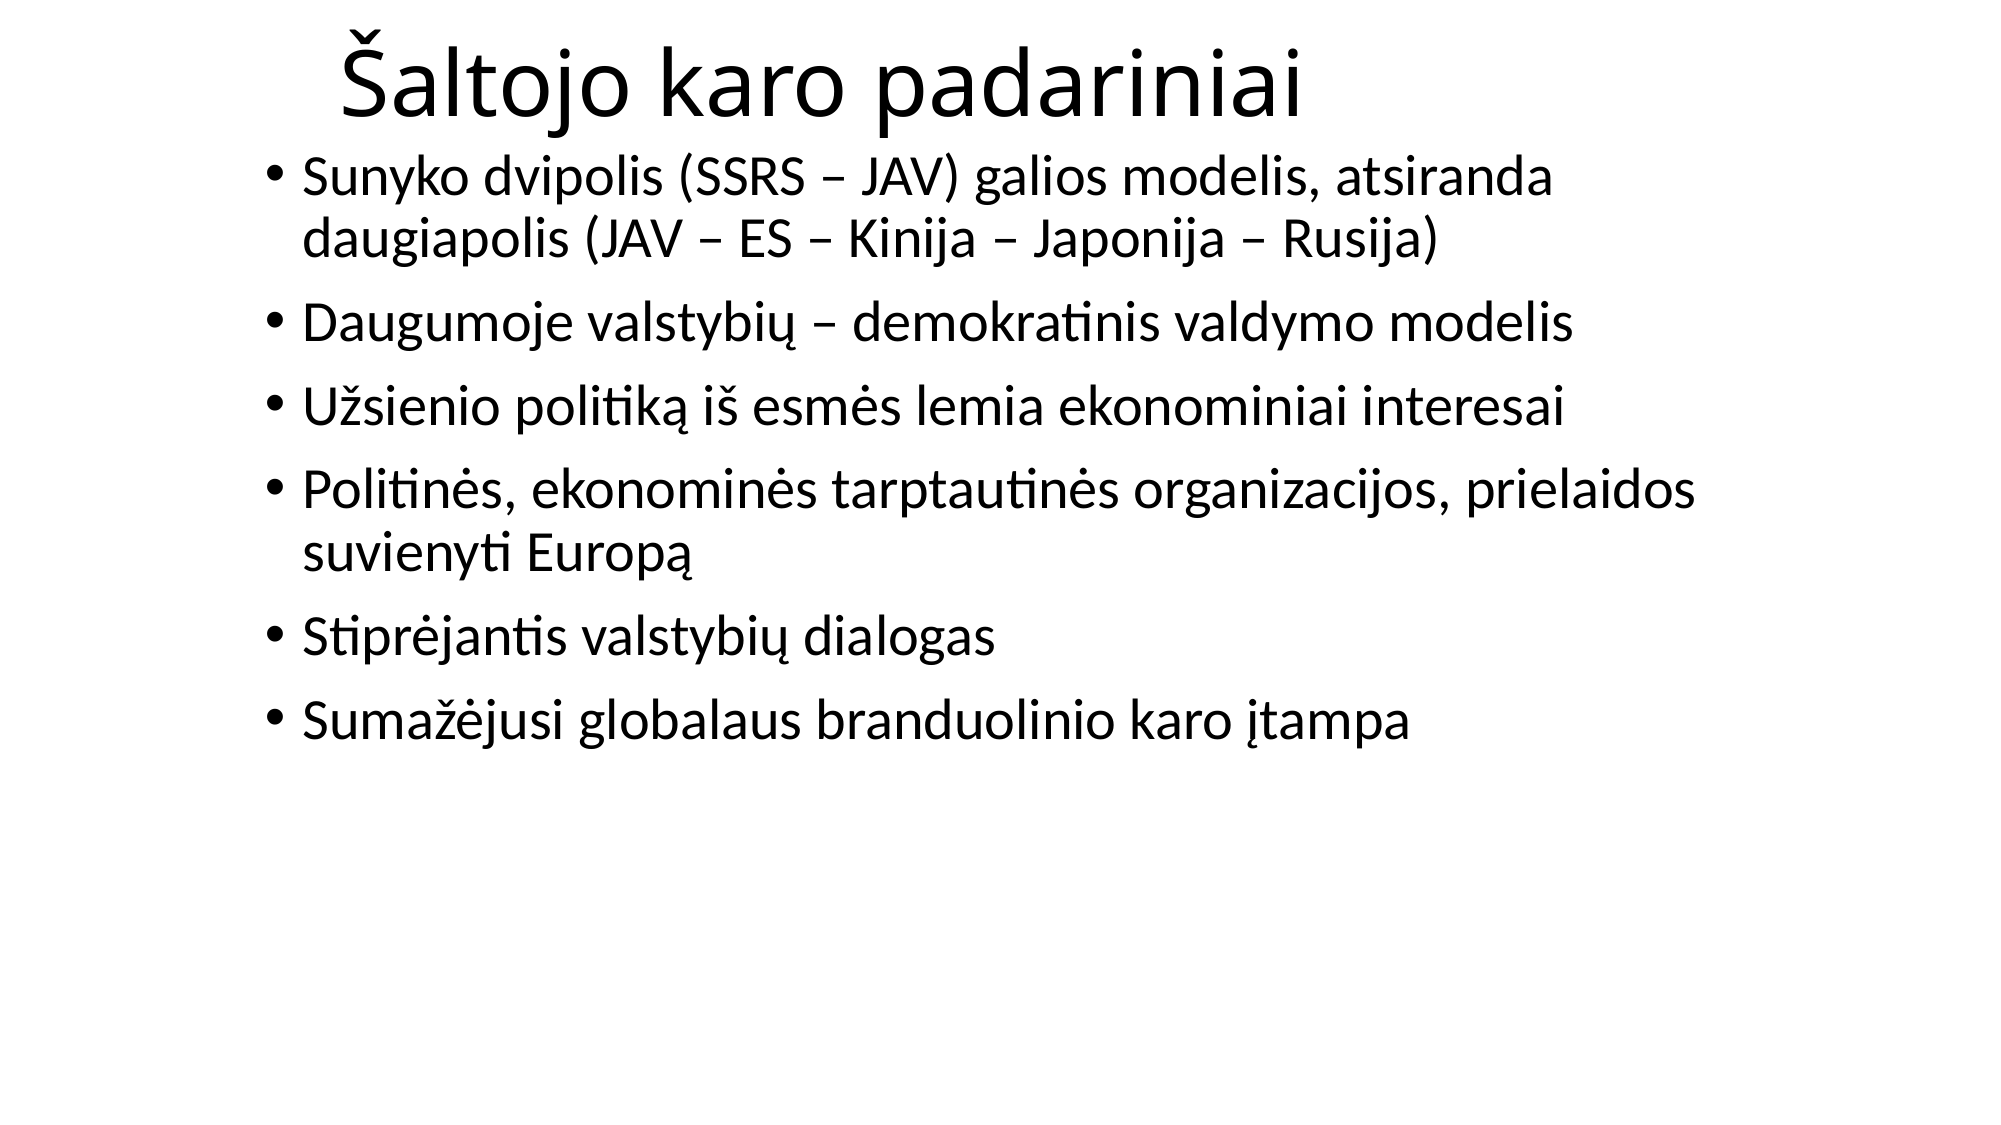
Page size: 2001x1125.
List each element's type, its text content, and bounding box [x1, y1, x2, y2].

list Sunyko dvipolis (SSRS – JAV) galios modelis, atsiranda daugiapolis (JAV – ES – Kinija – Japonija – Rusija) Daugumoje valstybių – demokratinis valdymo modelis Užsienio politiką iš esmės lemia ekonominiai interesai Politinės, ekonominės tarptautinės organizacijos, prielaidos suvienyti Europą Stiprėjantis valstybių dialogas Sumažėjusi globalaus branduolinio karo įtampa [249, 137, 1721, 1083]
title Šaltojo karo padariniai [324, 0, 1675, 137]
